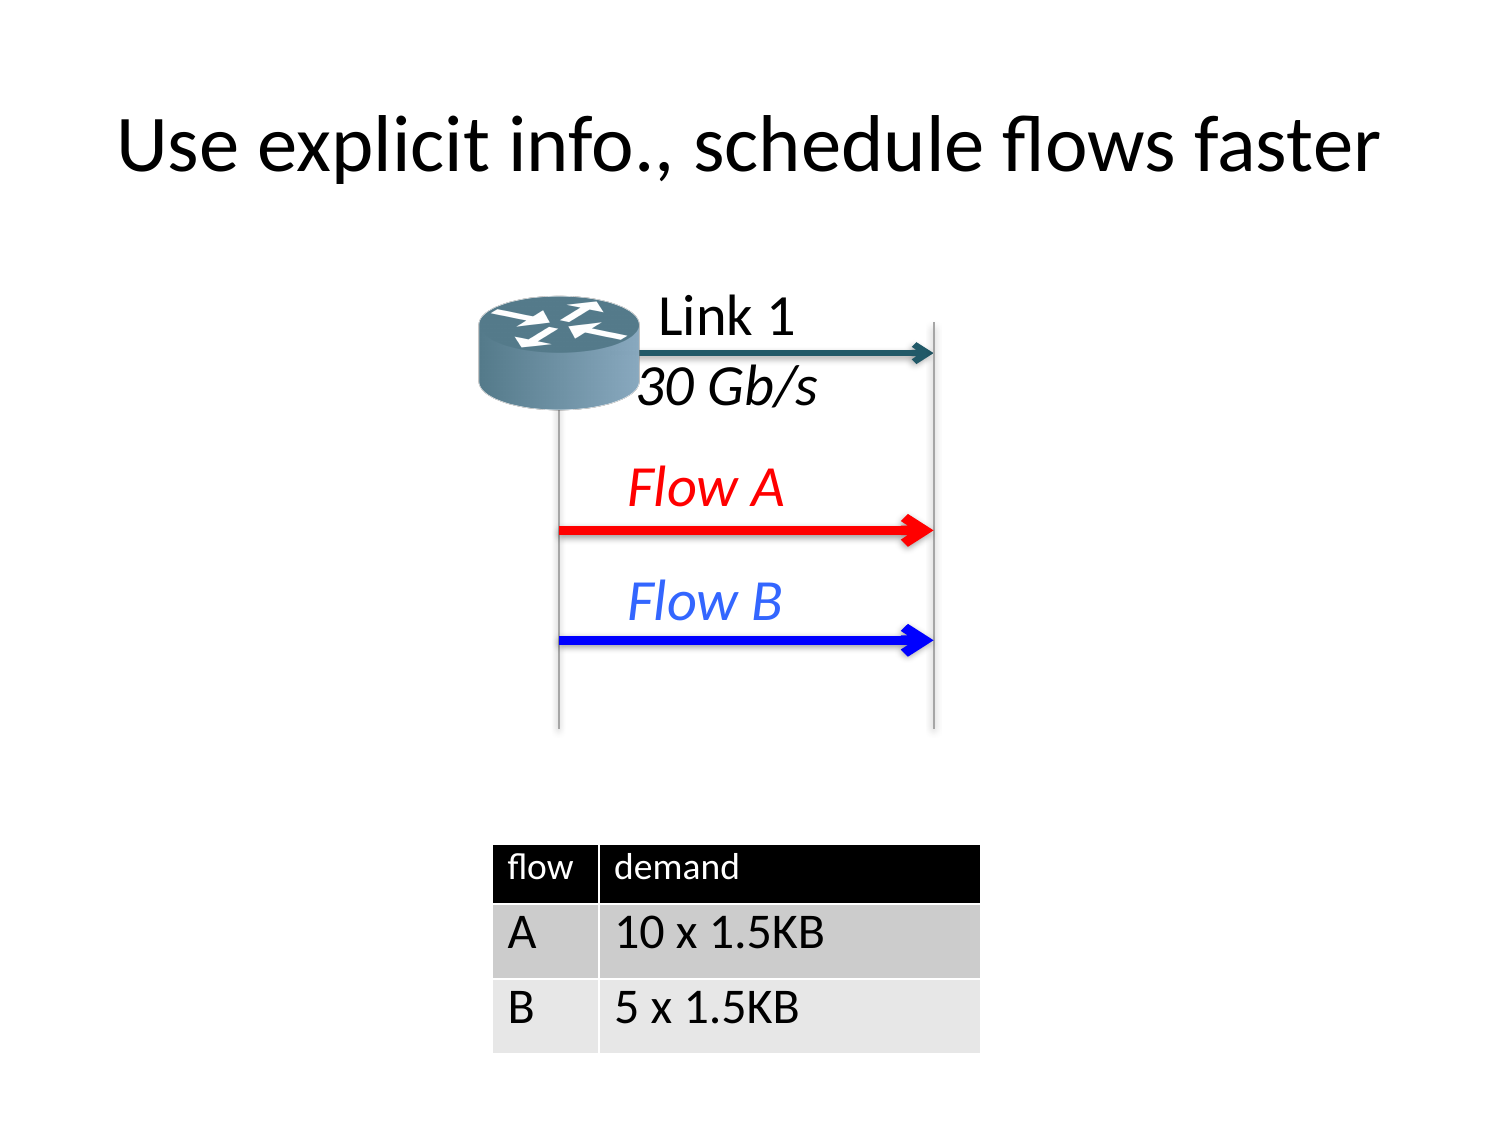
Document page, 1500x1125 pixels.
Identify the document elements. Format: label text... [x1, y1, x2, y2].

table_cell 10 x 1.5KB [600, 905, 980, 978]
title Use explicit info., schedule flows faster [75, 45, 1425, 233]
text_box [475, 269, 1092, 730]
table_cell B [493, 980, 598, 1053]
table_cell 5 x 1.5KB [600, 980, 980, 1053]
table_header flow [493, 845, 598, 903]
table_header demand [600, 845, 980, 903]
table_cell A [493, 905, 598, 978]
